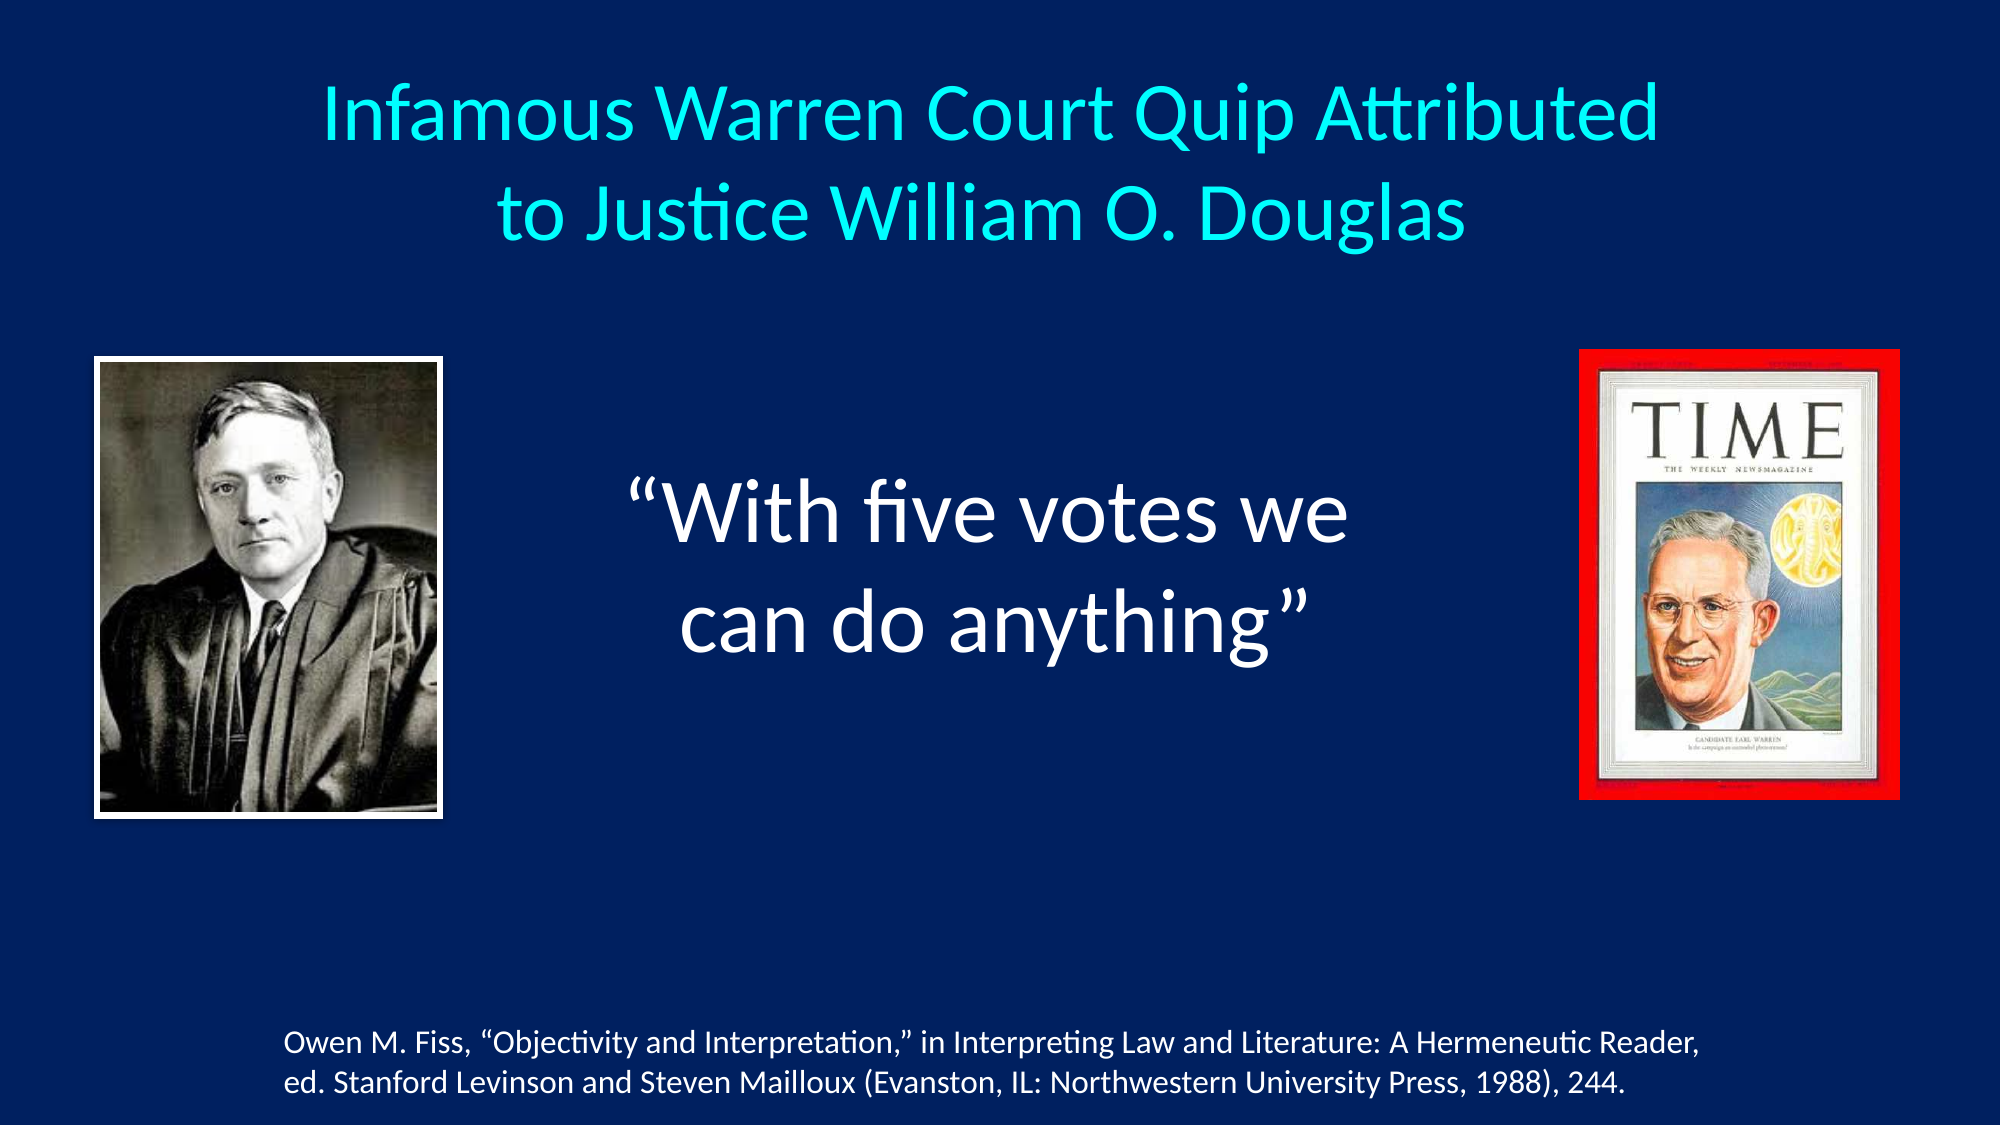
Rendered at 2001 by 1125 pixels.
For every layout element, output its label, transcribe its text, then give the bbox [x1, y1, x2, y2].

picture [1579, 349, 1901, 801]
picture [99, 362, 438, 813]
text_box Owen M. Fiss, “Objectivity and Interpretation,” in Interpreting Law and Literature: A Hermeneutic Reader, ed. Stanford Levinson and Steven Mailloux (Evanston, IL: Northwestern University Press, 1988), 244. [268, 1012, 1732, 1107]
list “With five votes we can do anything” [607, 443, 1393, 682]
title Infamous Warren Court Quip Attributed to Justice William O. Douglas [261, 37, 1723, 277]
